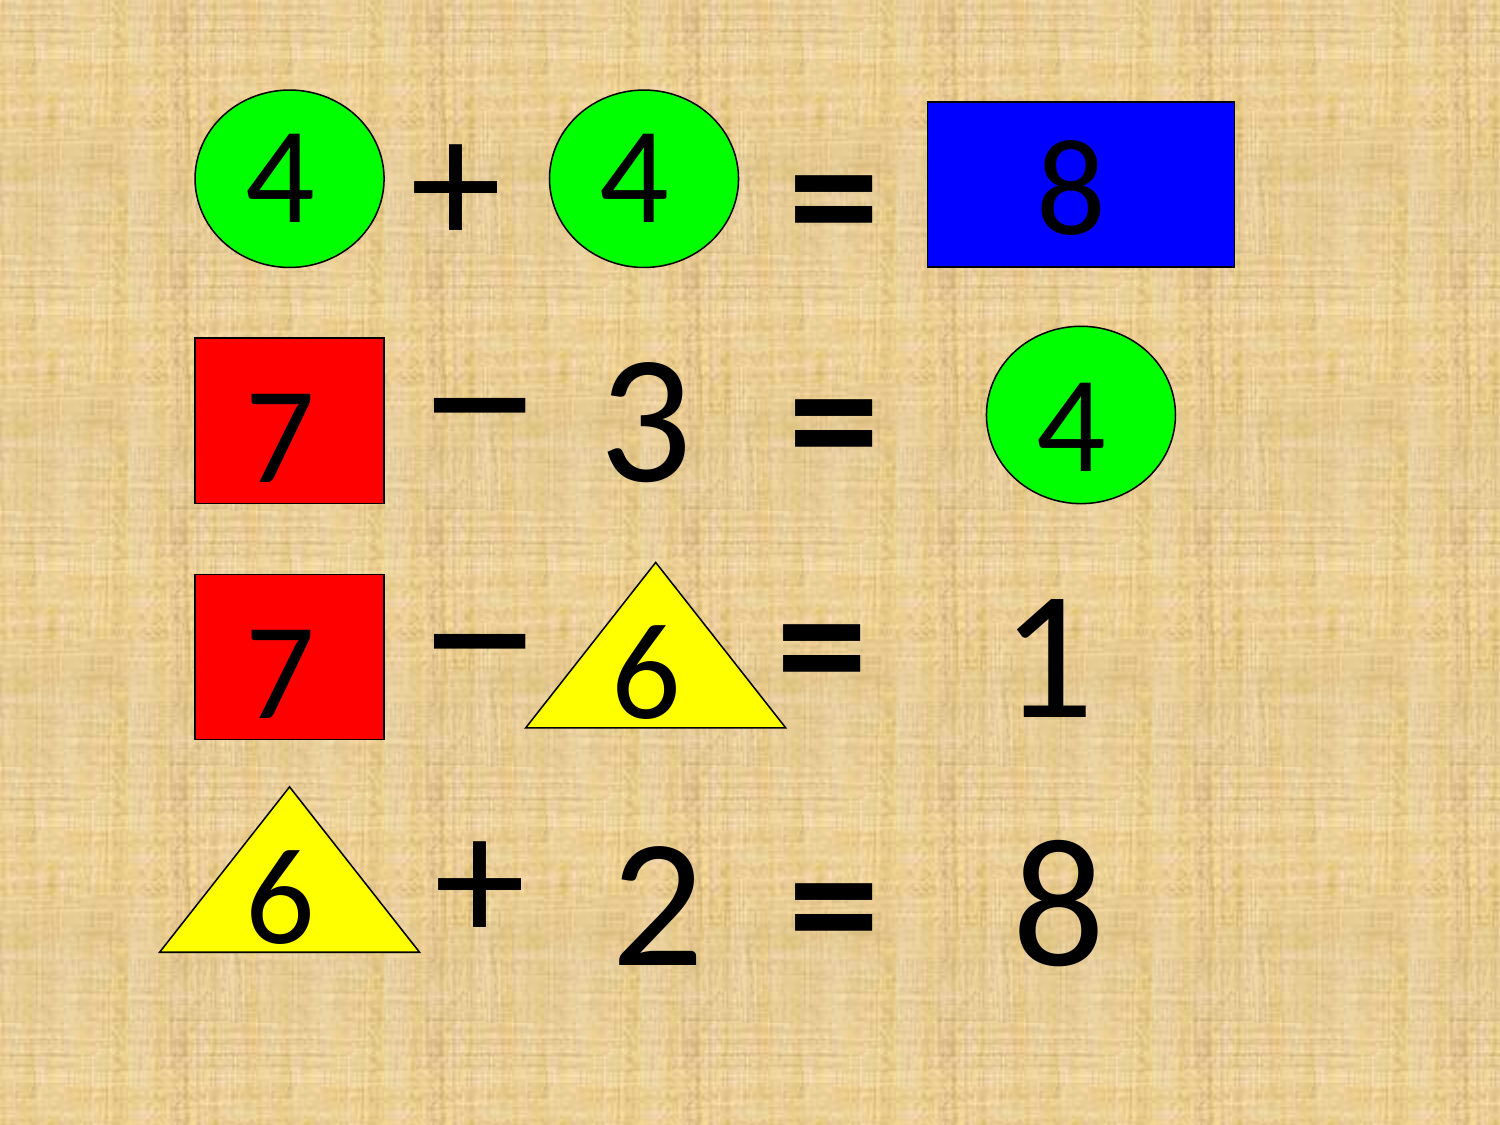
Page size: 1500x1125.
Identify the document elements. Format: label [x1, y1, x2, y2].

picture [0, 0, 1500, 1125]
text_box [147, 54, 1235, 1061]
